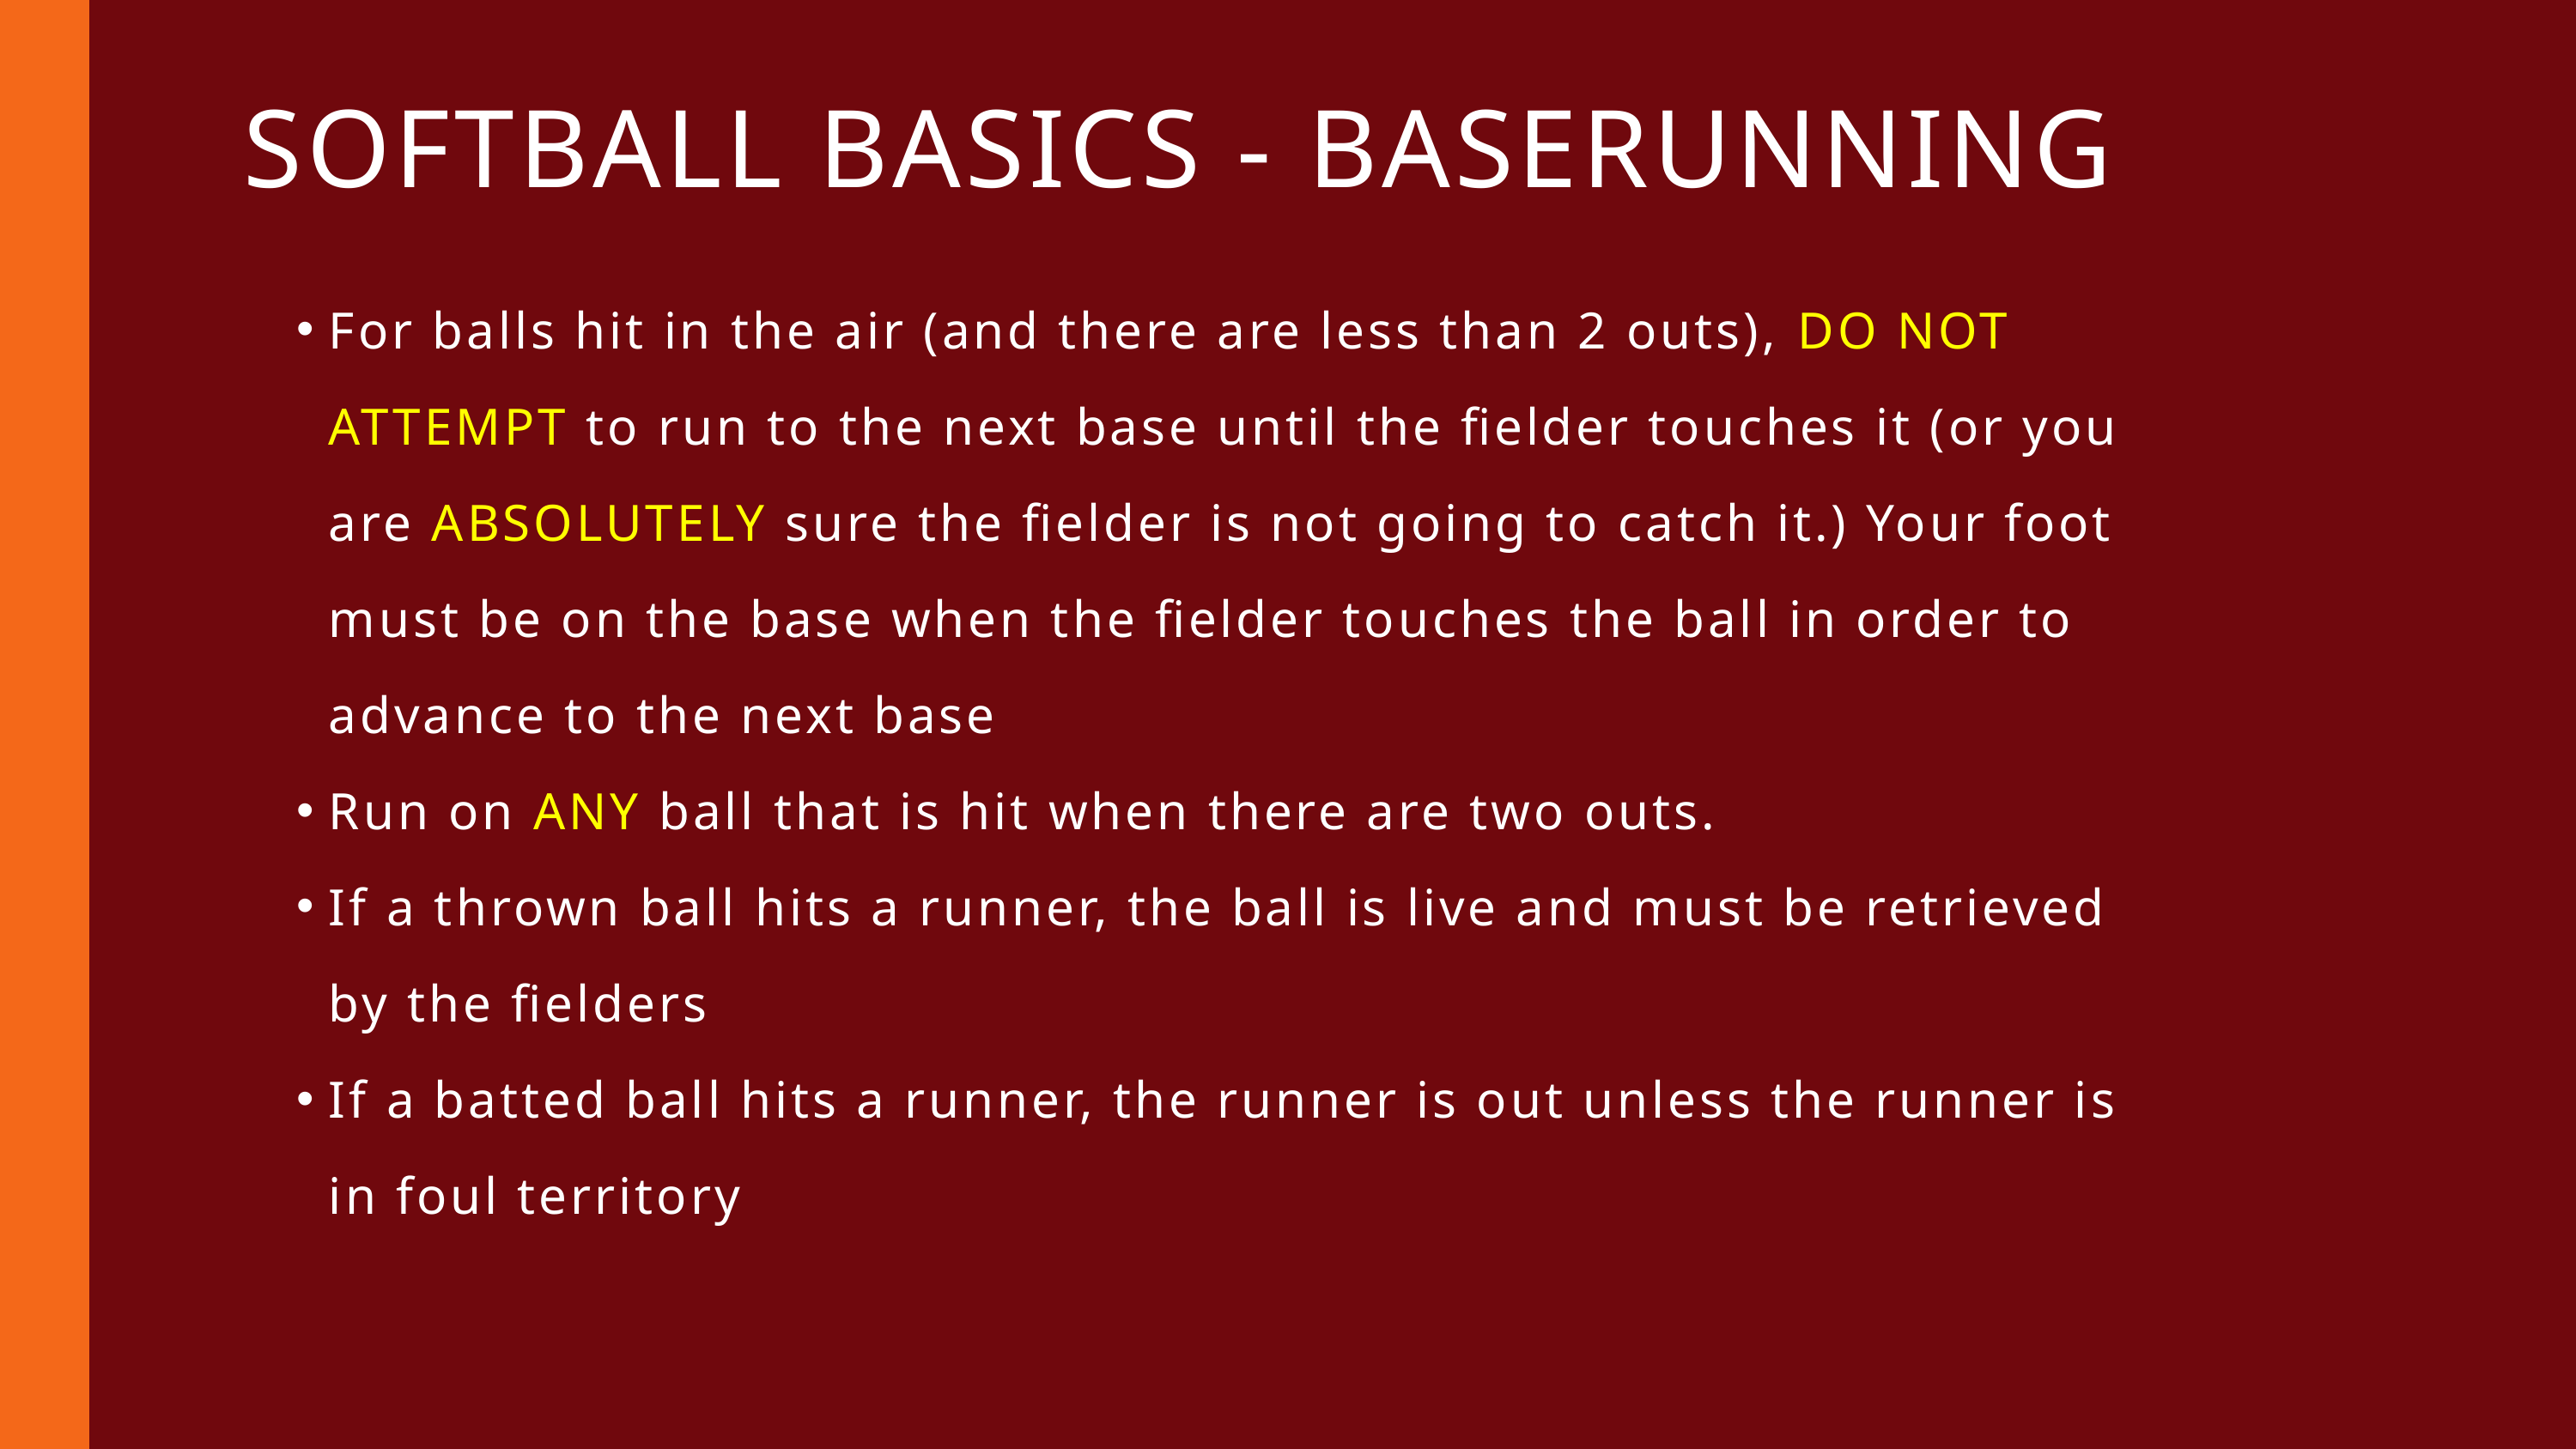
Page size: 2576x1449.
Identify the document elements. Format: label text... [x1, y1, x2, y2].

text_box [0, 0, 89, 1449]
text_box SOFTBALL BASICS - BASERUNNING [243, 80, 2142, 209]
text_box For balls hit in the air (and there are less than 2 outs), DO NOT ATTEMPT to run to the next base until the fielder touches it (or you are ABSOLUTELY sure the fielder is not going to catch it.) Your foot must be on the base when the fielder touches the ball in order to advance to the next base Run on ANY ball that is hit when there are two outs. If a thrown ball hits a runner, the ball is live and must be retrieved by the fielders If a batted ball hits a runner, the runner is out unless the runner is in foul territory [264, 262, 2162, 1225]
